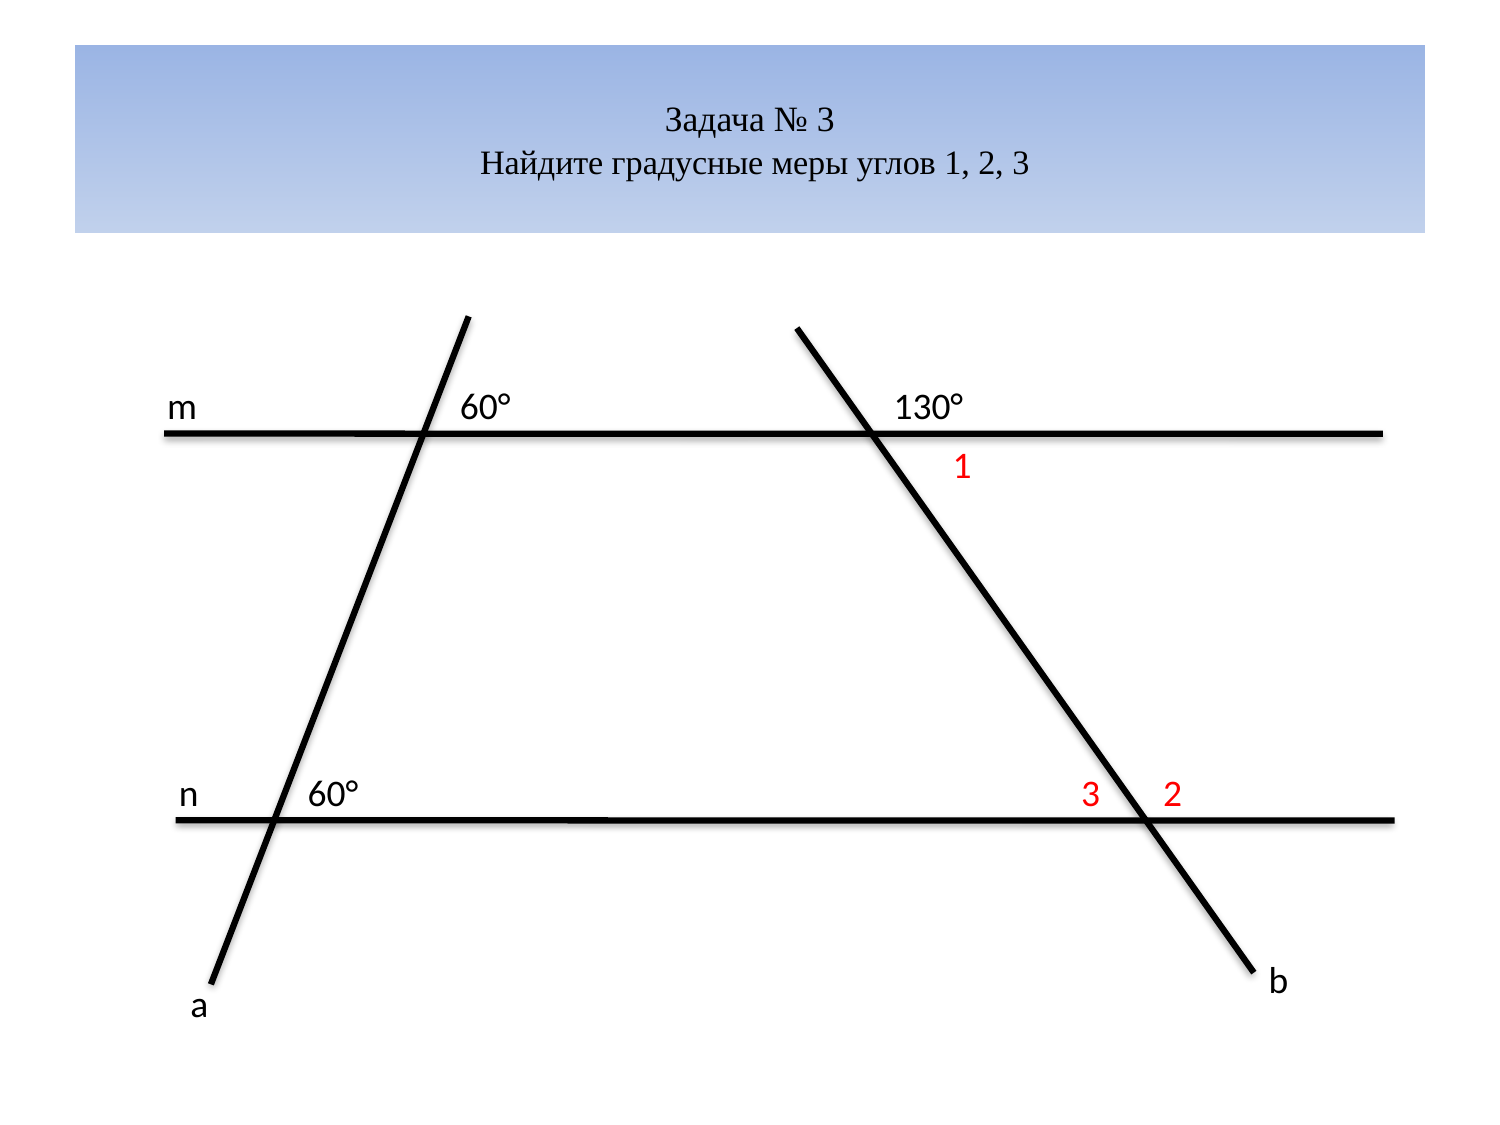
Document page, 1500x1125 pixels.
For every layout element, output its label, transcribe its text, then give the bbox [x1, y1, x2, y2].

text_box 60° [292, 787, 410, 818]
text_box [5, 521, 675, 780]
text_box a [175, 972, 236, 1033]
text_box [702, 421, 1348, 880]
text_box m [152, 374, 237, 435]
text_box 130° [878, 374, 980, 420]
text_box 60° [445, 374, 563, 431]
text_box b [1253, 949, 1328, 1009]
text_box n [163, 787, 223, 822]
title Задача № 3 Найдите градусные меры углов 1, 2, 3 [75, 45, 1425, 233]
